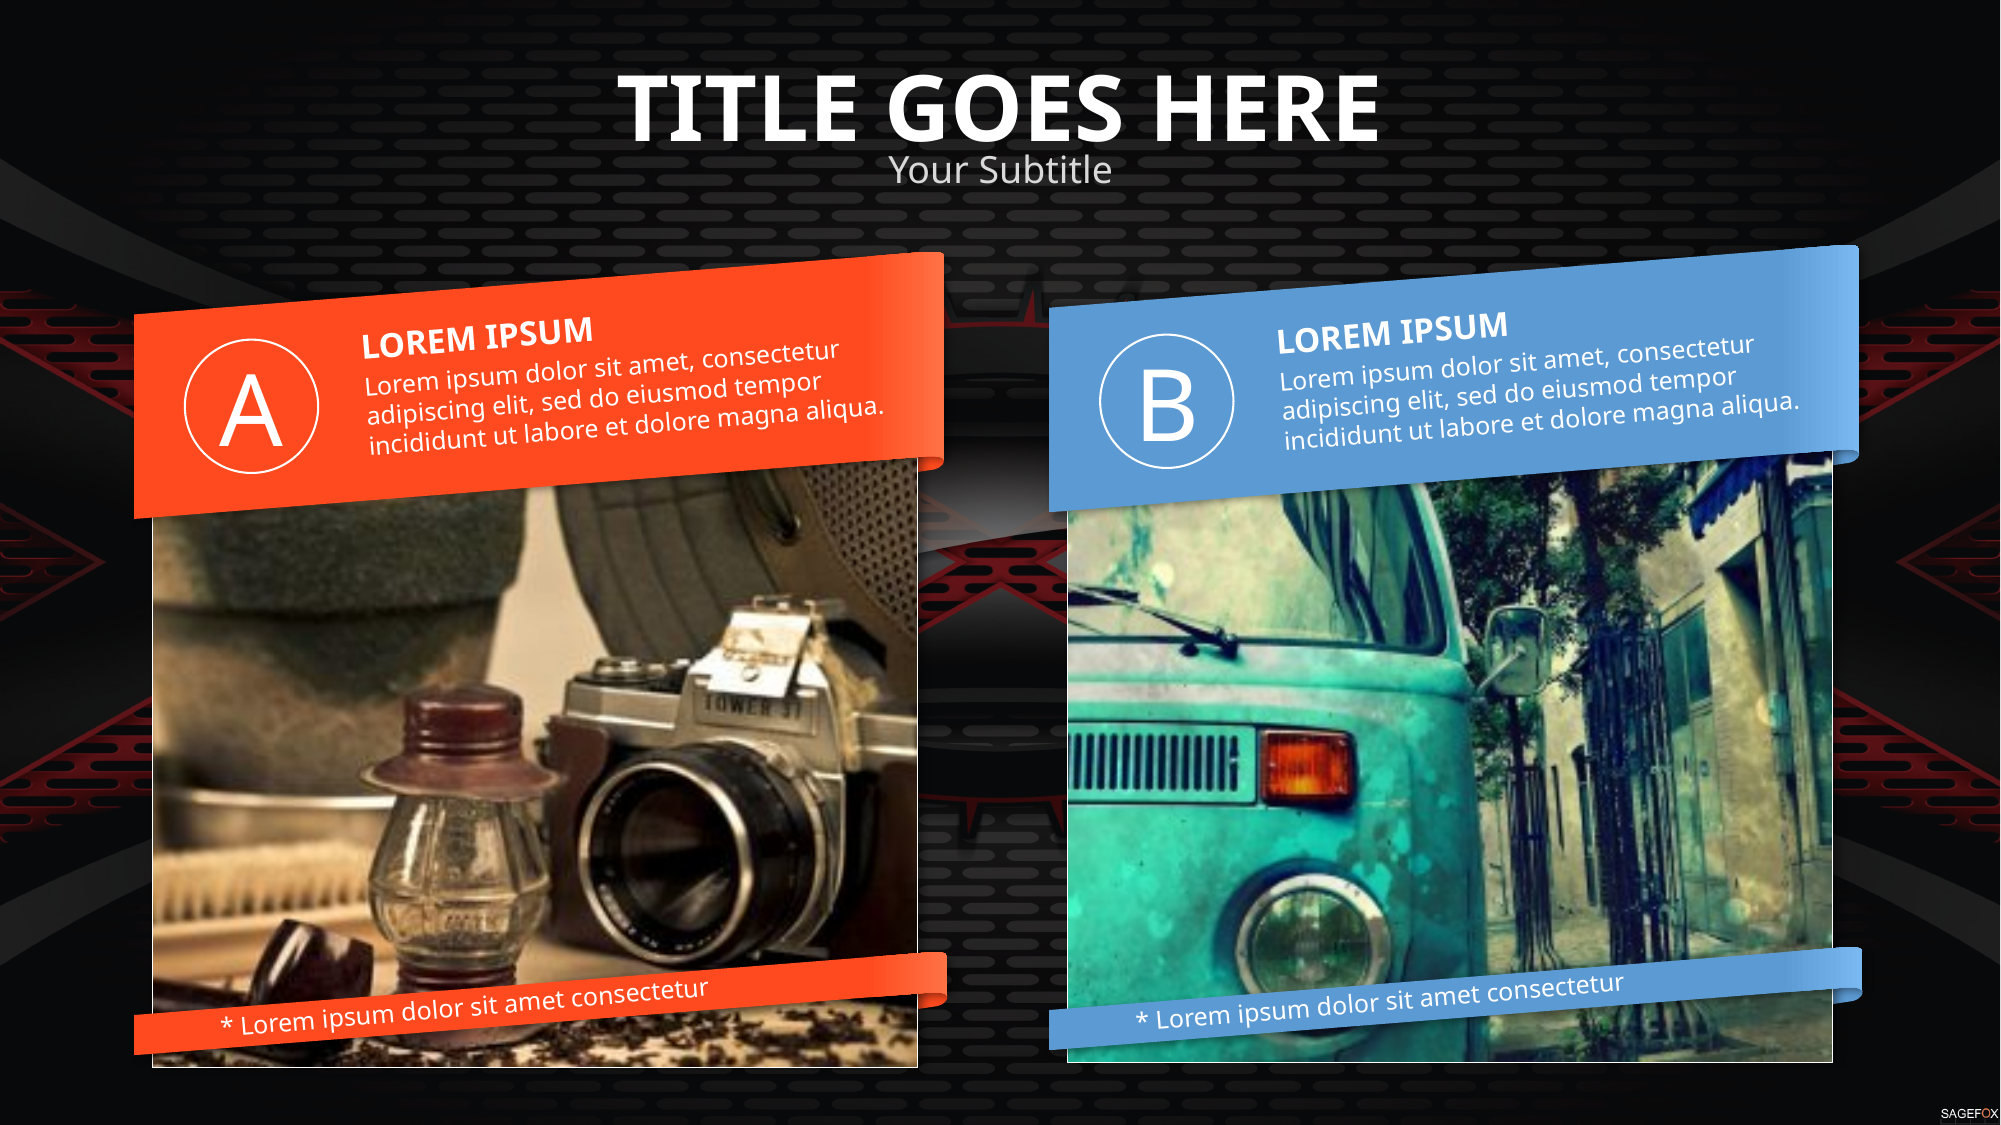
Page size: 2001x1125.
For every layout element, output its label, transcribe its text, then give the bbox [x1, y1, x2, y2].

picture [0, 0, 2001, 1125]
text_box A [184, 339, 319, 473]
text_box [930, 466, 940, 471]
text_box [930, 1003, 943, 1008]
text_box [1067, 461, 1833, 1007]
text_box [133, 952, 948, 1056]
text_box [1049, 244, 1860, 513]
text_box [152, 468, 918, 1011]
text_box LOREM IPSUM Lorem ipsum dolor sit amet, consectetur adipiscing elit, sed do eiusmod tempor incididunt ut labore et dolore magna aliqua. [1264, 273, 1816, 462]
text_box LOREM IPSUM Lorem ipsum dolor sit amet, consectetur adipiscing elit, sed do eiusmod tempor incididunt ut labore et dolore magna aliqua. [348, 278, 901, 467]
text_box [152, 1004, 918, 1068]
text_box [133, 251, 945, 519]
text_box B [1100, 334, 1234, 468]
text_box * Lorem ipsum dolor sit amet consectetur [208, 960, 766, 1048]
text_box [548, 42, 1452, 199]
text_box [1846, 999, 1858, 1003]
text_box [1049, 947, 1863, 1051]
text_box * Lorem ipsum dolor sit amet consectetur [1123, 955, 1681, 1043]
text_box [1067, 1000, 1833, 1063]
